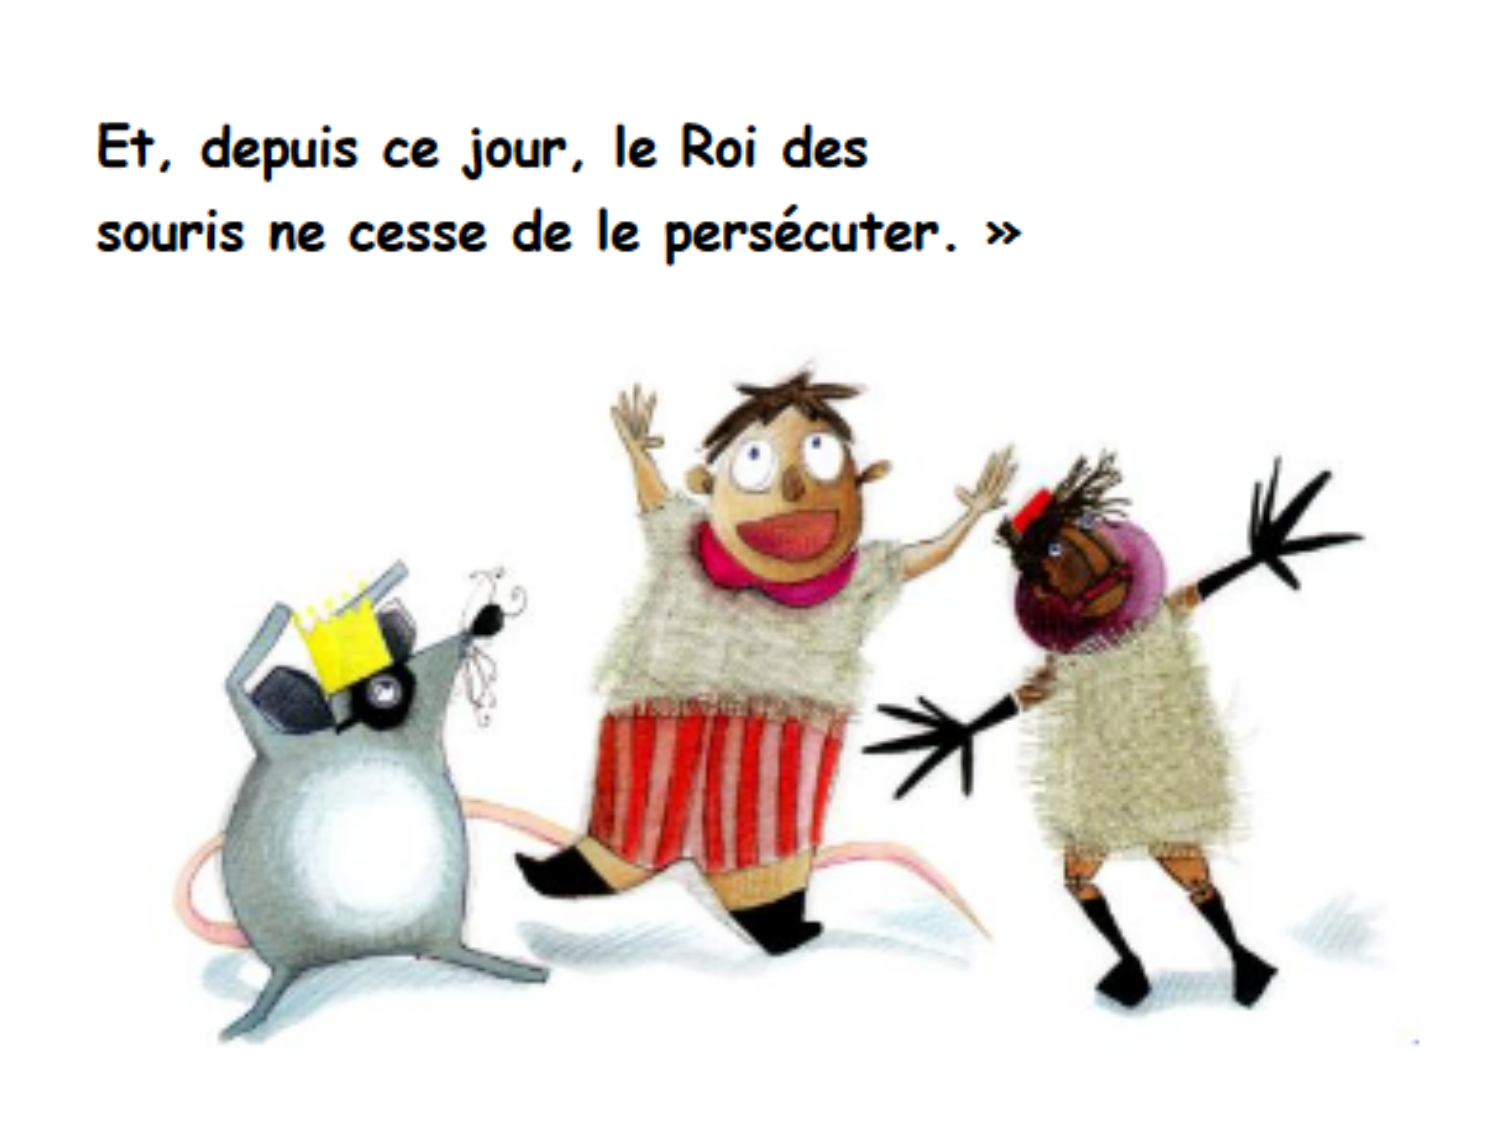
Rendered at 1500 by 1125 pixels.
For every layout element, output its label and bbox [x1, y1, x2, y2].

picture [82, 101, 1428, 1095]
